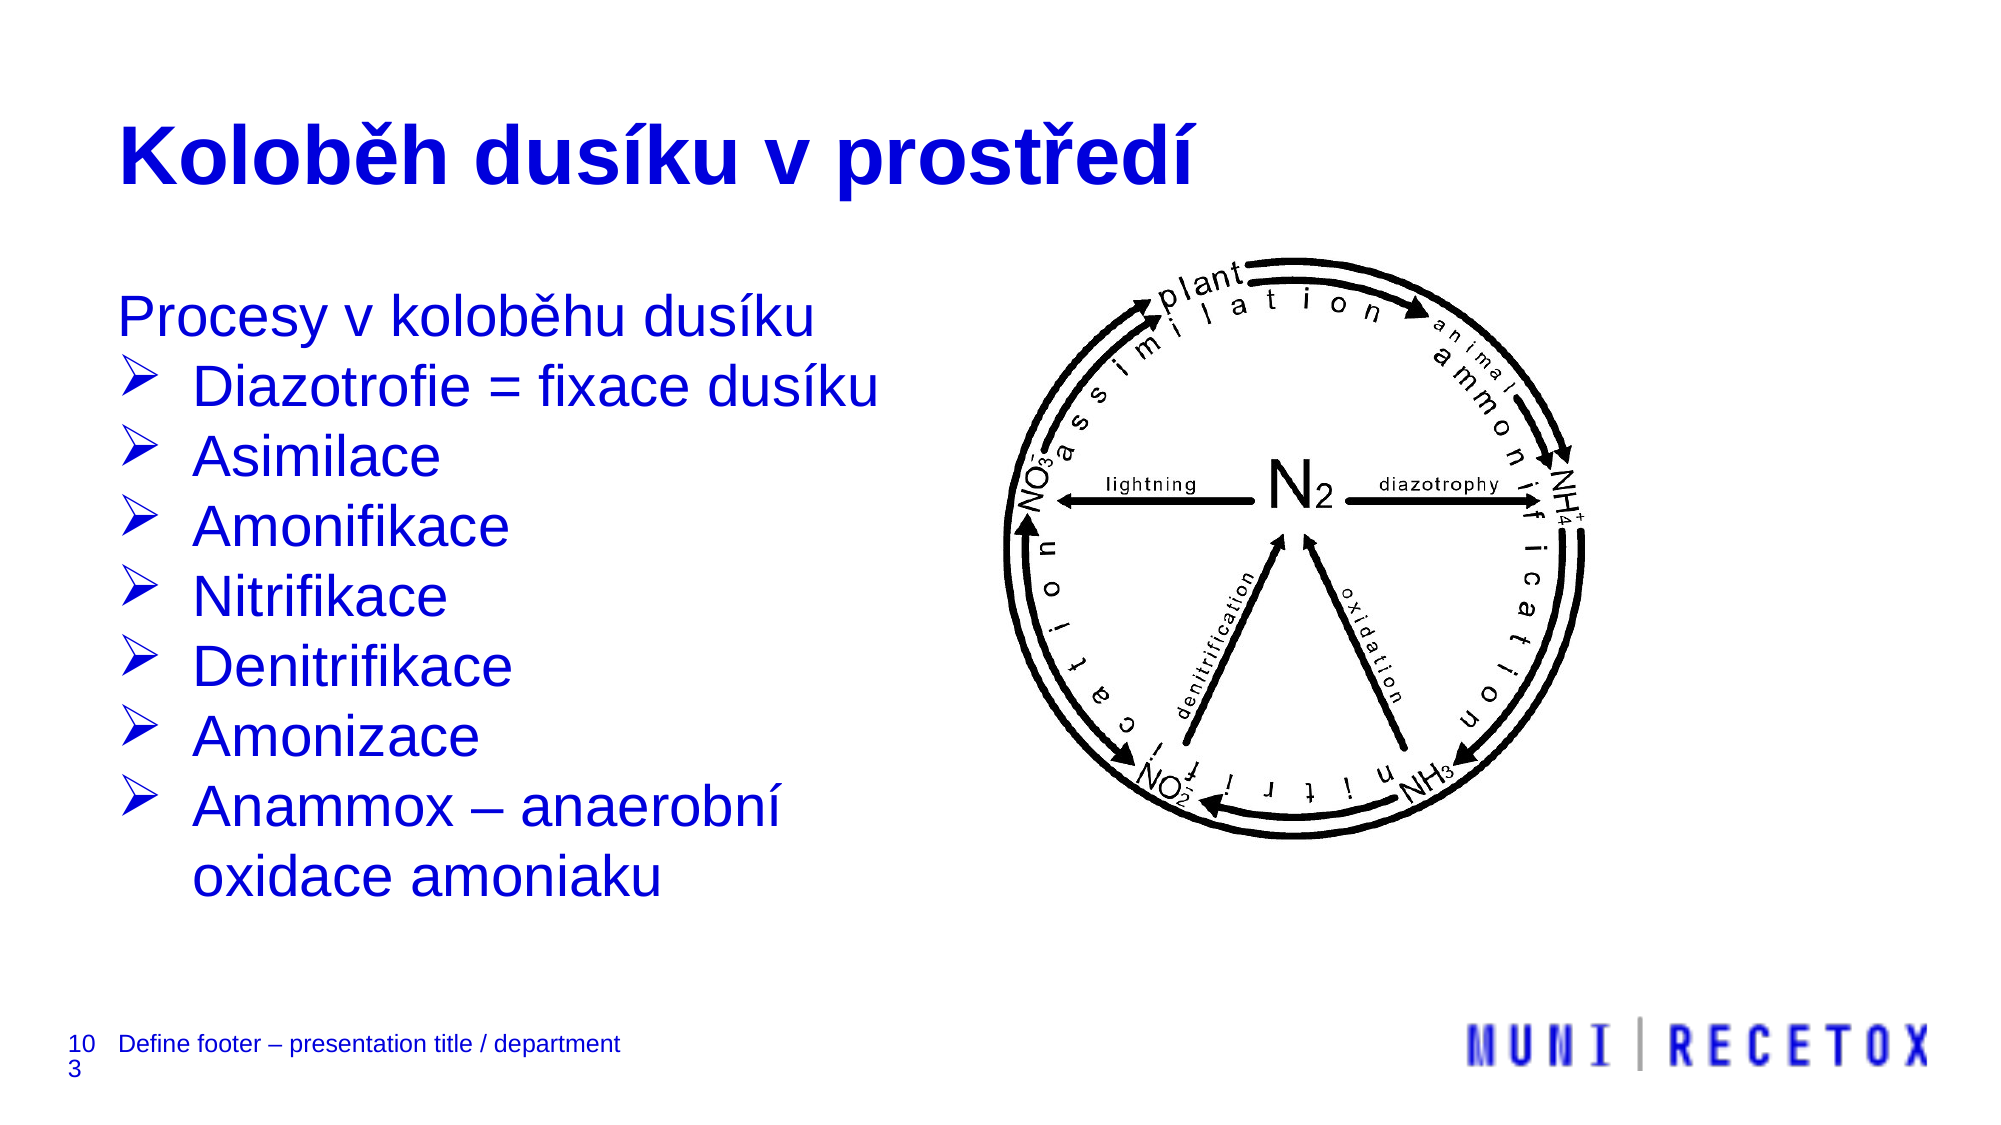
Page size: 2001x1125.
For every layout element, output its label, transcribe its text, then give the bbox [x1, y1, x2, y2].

picture [958, 210, 1638, 891]
list Procesy v koloběhu dusíku Diazotrofie = fixace dusíku Asimilace Amonifikace Nitrifikace Denitrifikace Amonizace Anammox – anaerobní oxidace amoniaku [117, 278, 974, 918]
title Koloběh dusíku v prostředí [118, 118, 1883, 193]
footer Define footer – presentation title / department [118, 1021, 1418, 1063]
slide_number 103 [67, 1021, 110, 1063]
